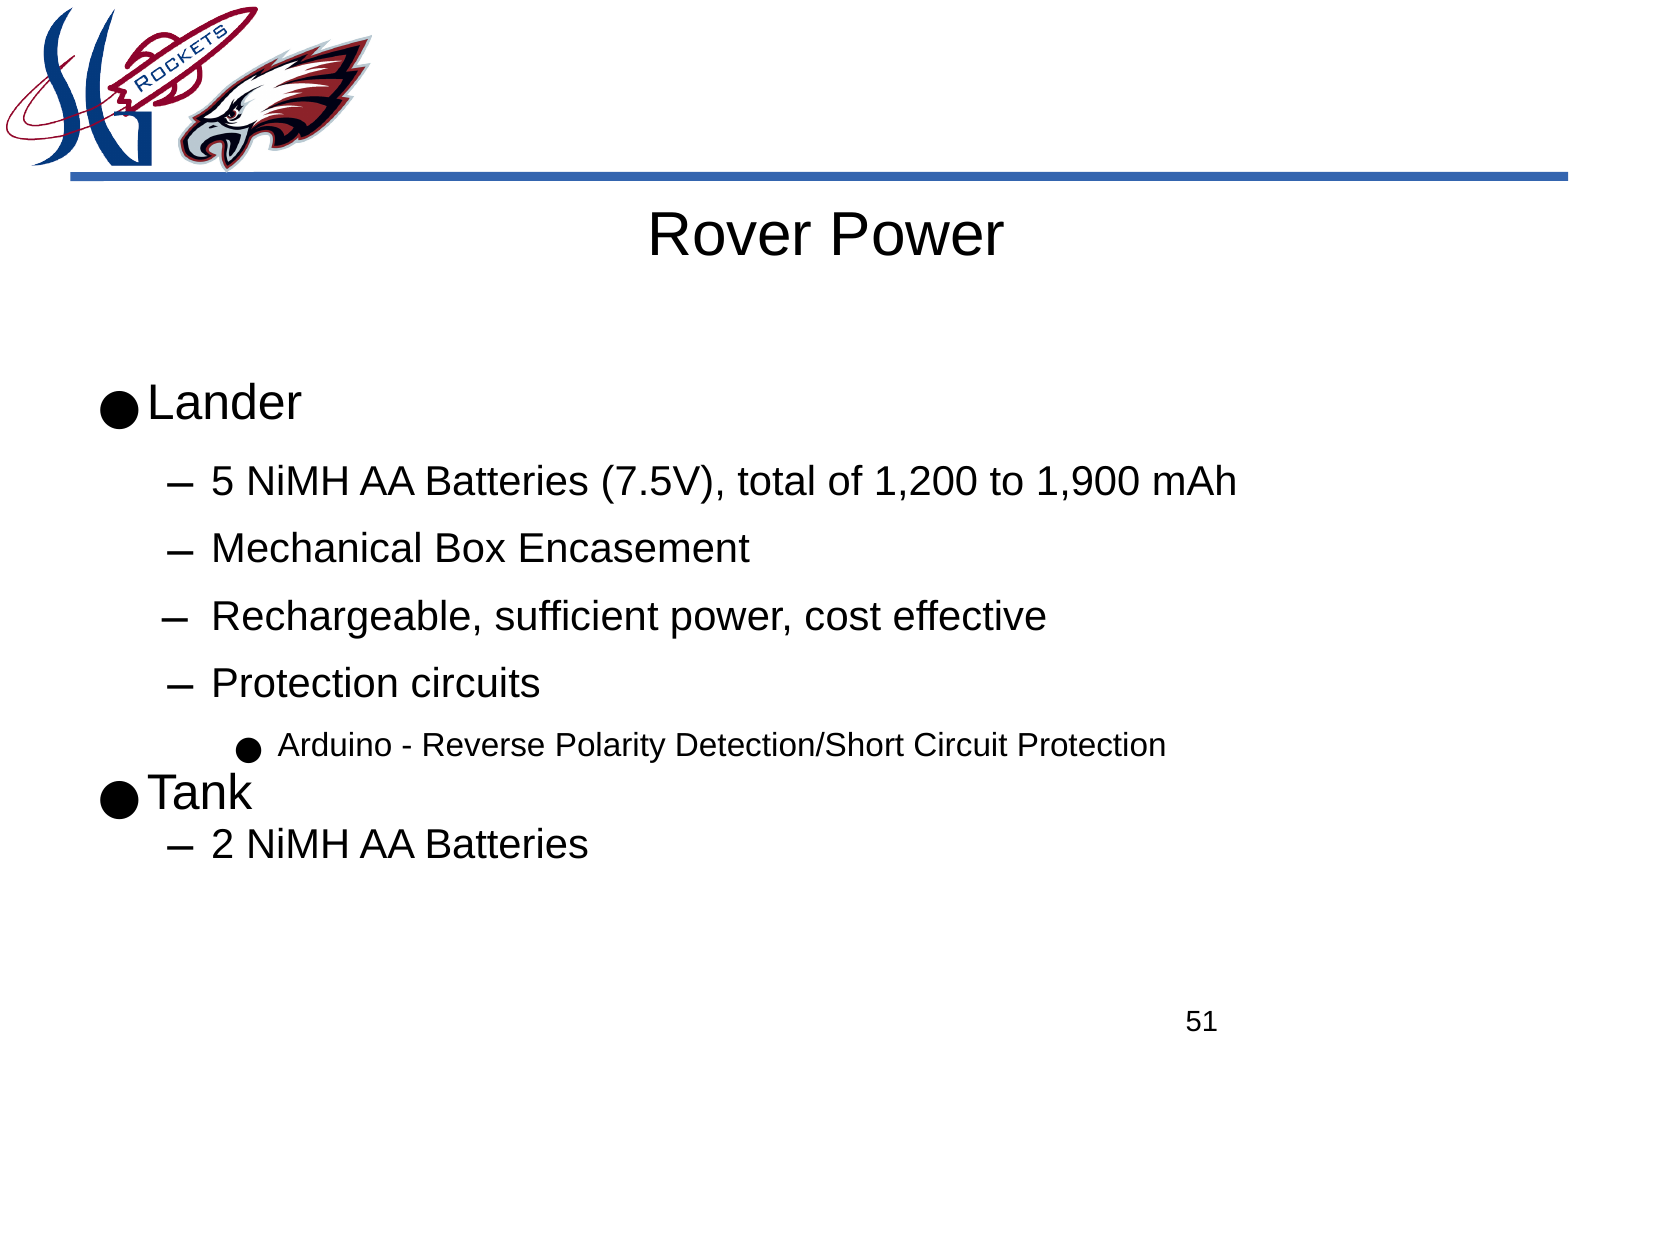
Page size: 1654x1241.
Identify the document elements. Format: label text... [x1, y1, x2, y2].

slide_number 51 [1185, 1002, 1570, 1066]
picture [0, 0, 372, 176]
title Rover Power [82, 192, 1571, 274]
list Lander 5 NiMH AA Batteries (7.5V), total of 1,200 to 1,900 mAh Mechanical Box Encasement Rechargeable, sufficient power, cost effective Protection circuits Arduino - Reverse Polarity Detection/Short Circuit Protection Tank 2 NiMH AA Batteries [82, 372, 1571, 988]
